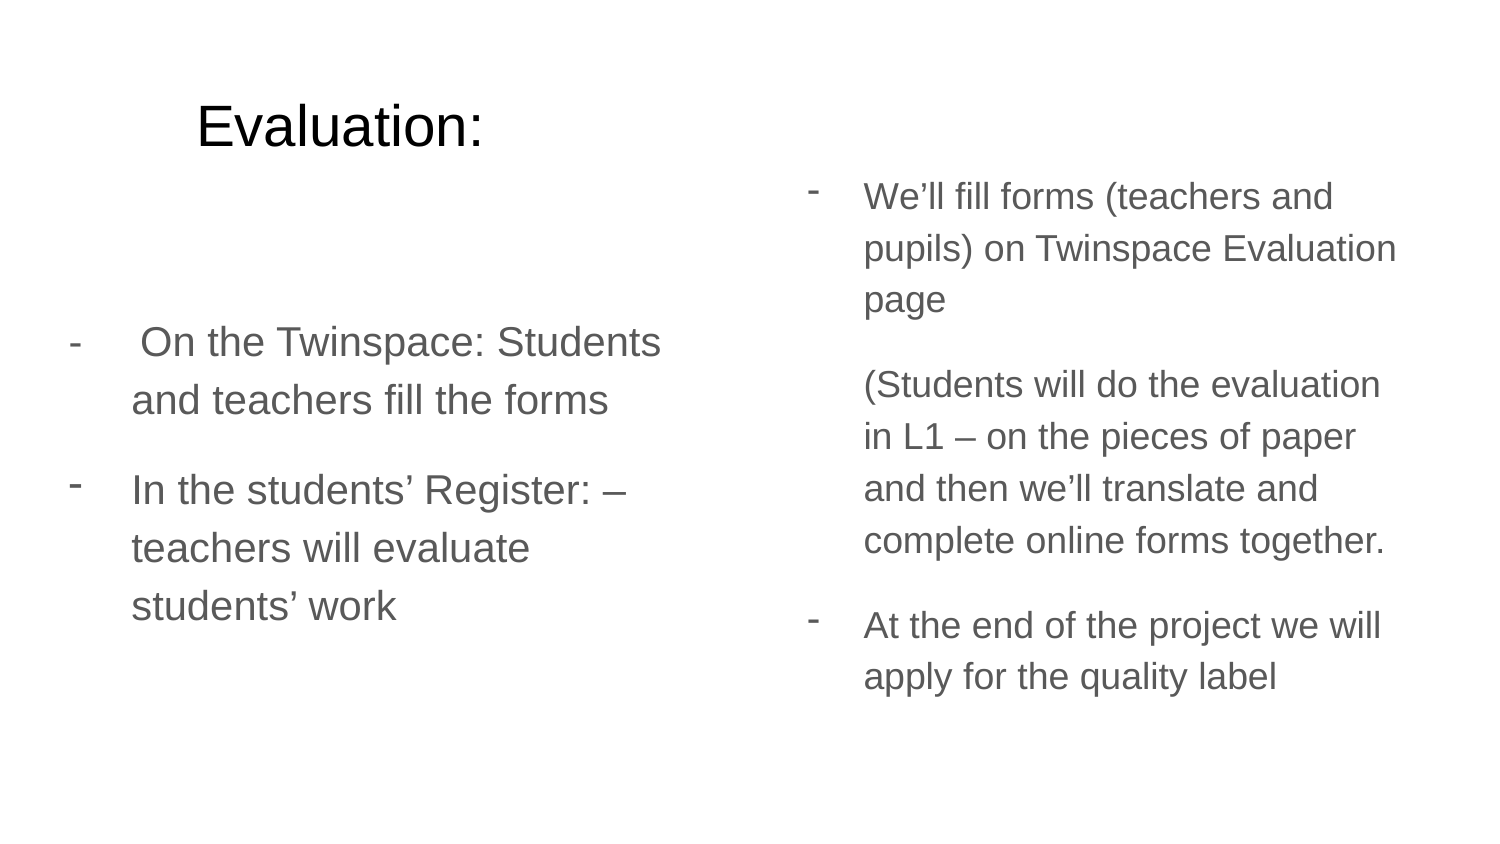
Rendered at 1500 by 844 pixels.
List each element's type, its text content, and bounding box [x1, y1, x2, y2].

title Evaluation: [51, 72, 1449, 167]
list - On the Twinspace: Students and teachers fill the forms In the students’ Register: – teachers will evaluate students’ work [41, 209, 715, 718]
list We’ll fill forms (teachers and pupils) on Twinspace Evaluation page (Students will do the evaluation in L1 – on the pieces of paper and then we’ll translate and complete online forms together. At the end of the project we will apply for the quality label [773, 150, 1436, 718]
